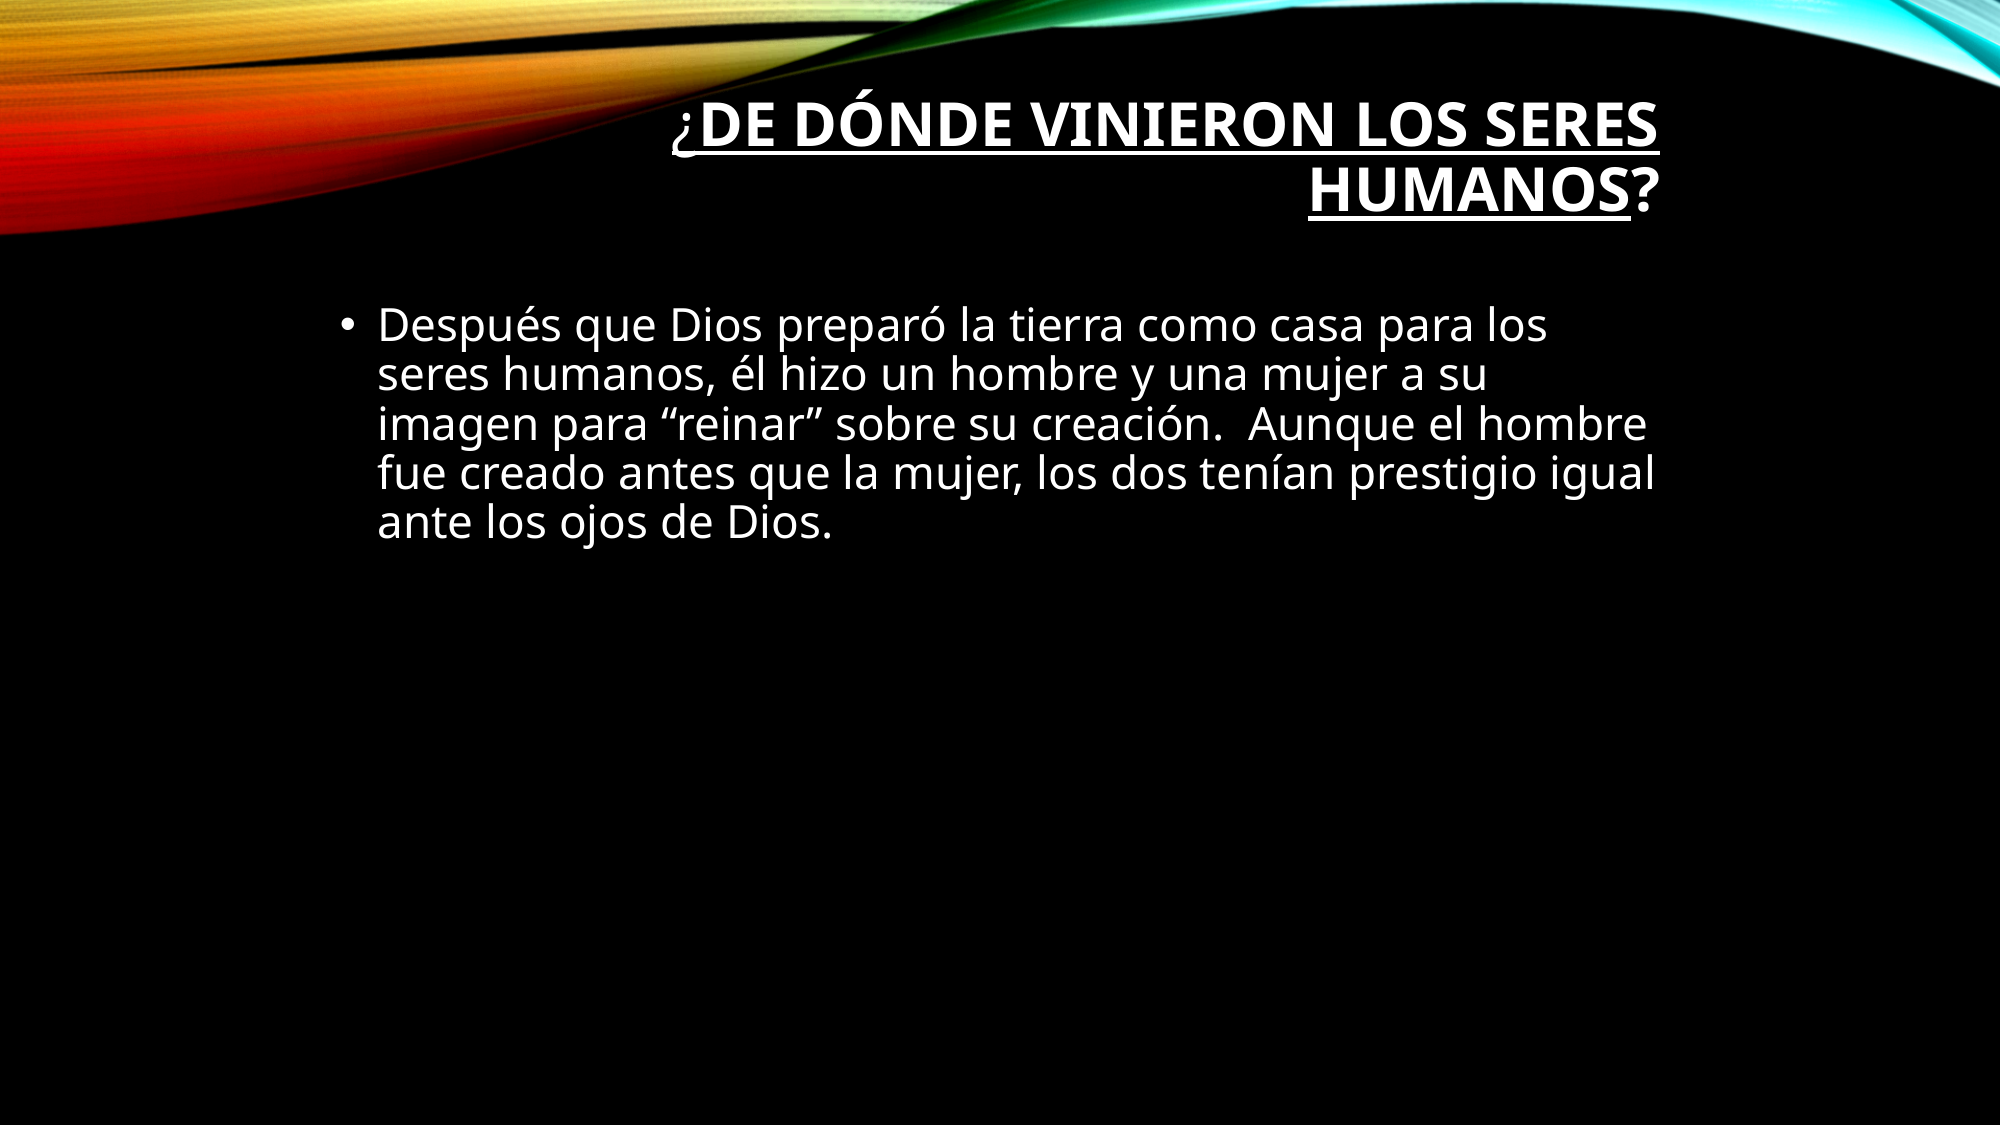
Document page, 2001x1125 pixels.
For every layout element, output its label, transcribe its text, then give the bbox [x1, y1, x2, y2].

list Después que Dios preparó la tierra como casa para los seres humanos, él hizo un hombre y una mujer a su imagen para “reinar” sobre su creación. Aunque el hombre fue creado antes que la mujer, los dos tenían prestigio igual ante los ojos de Dios. [324, 294, 1675, 1005]
picture [0, 0, 2000, 237]
title ¿De dónde vinieron los seres humanos? [324, 85, 1675, 233]
